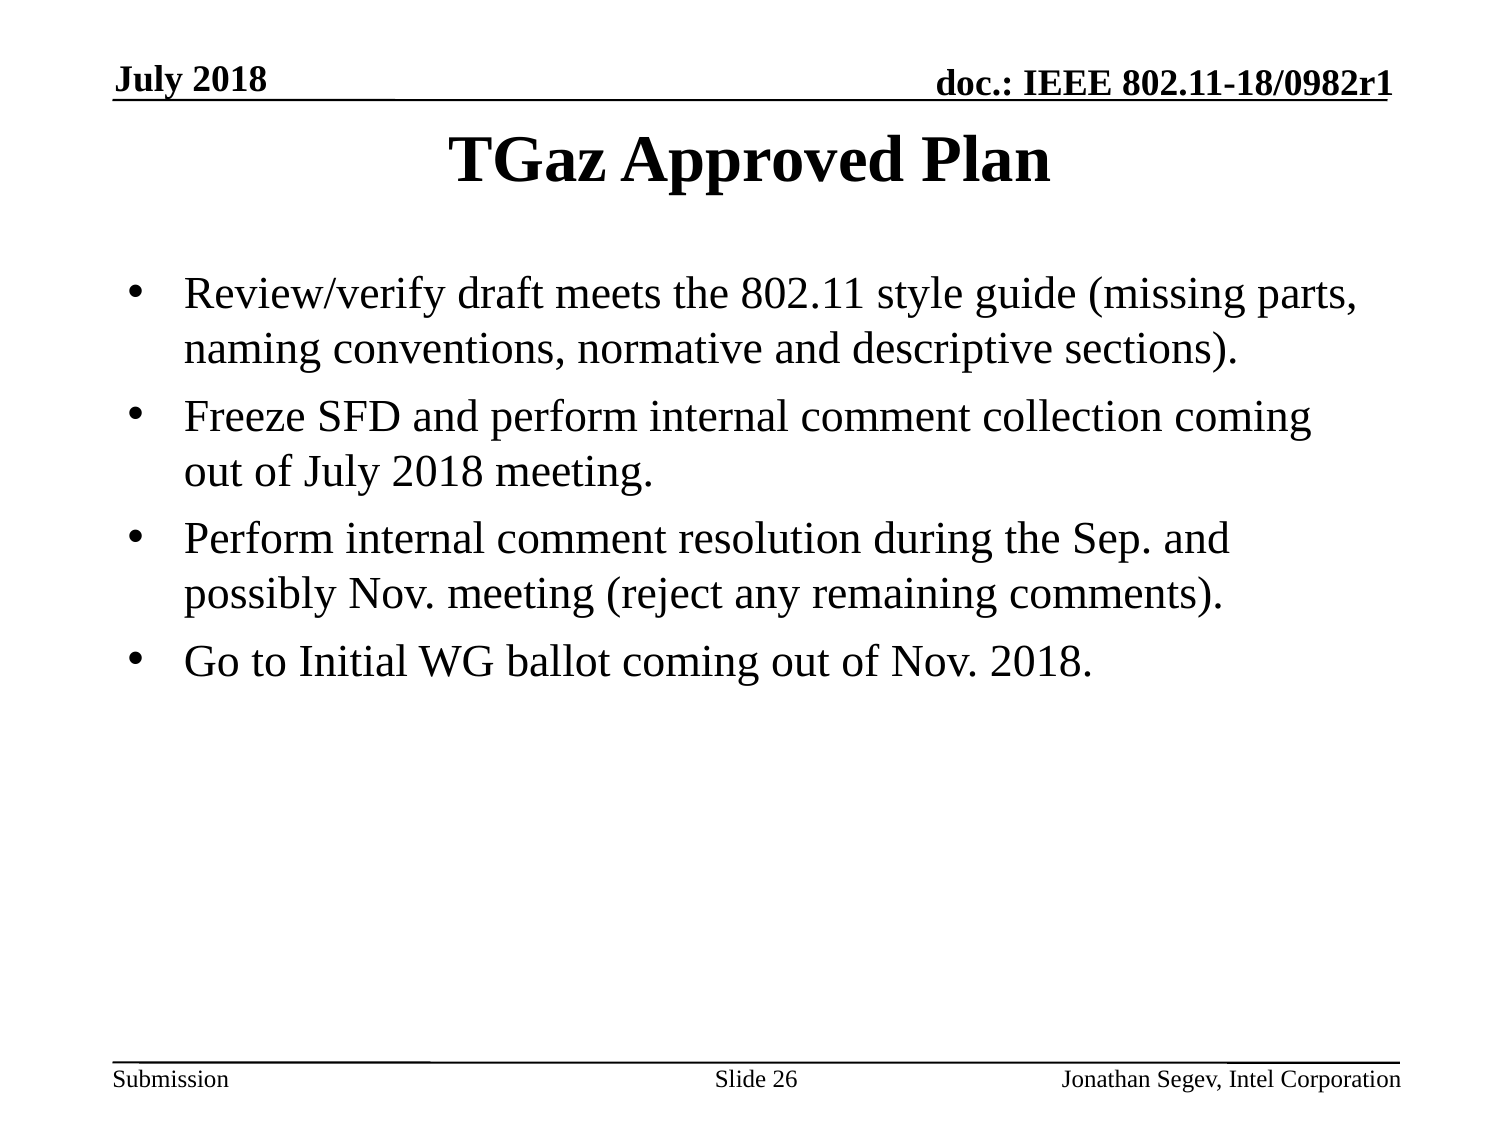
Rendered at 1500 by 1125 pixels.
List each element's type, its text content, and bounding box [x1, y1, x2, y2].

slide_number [114, 54, 423, 100]
list Review/verify draft meets the 802.11 style guide (missing parts, naming conventions, normative and descriptive sections). Freeze SFD and perform internal comment collection coming out of July 2018 meeting. Perform internal comment resolution during the Sep. and possibly Nov. meeting (reject any remaining comments). Go to Initial WG ballot coming out of Nov. 2018. [112, 255, 1388, 1001]
title TGaz Approved Plan [112, 112, 1388, 197]
footer Jonathan Segev, Intel Corporation [1056, 1061, 1402, 1093]
slide_number Slide 26 [712, 1061, 800, 1093]
